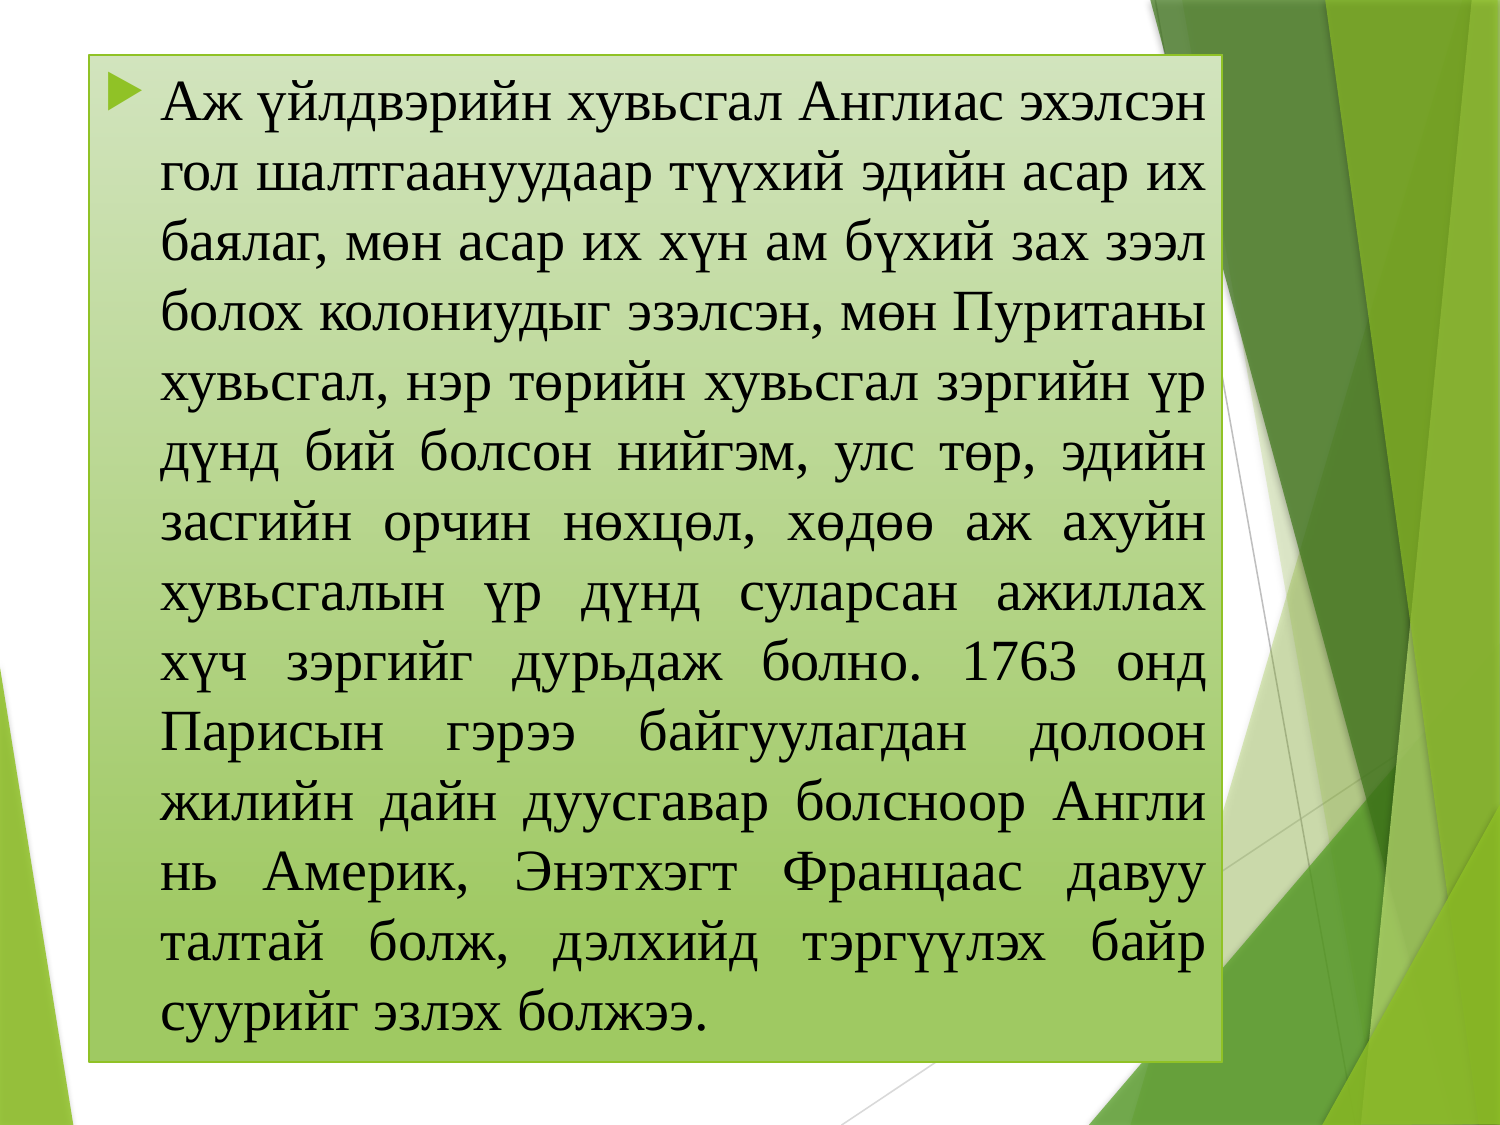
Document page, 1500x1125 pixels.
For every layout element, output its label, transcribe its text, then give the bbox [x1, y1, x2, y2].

list Аж үйлдвэрийн хувьсгал Англиас эхэлсэн гол шалтгаануудаар түүхий эдийн асар их баялаг, мөн асар их хүн ам бүхий зах зээл болох колониудыг эзэлсэн, мөн Пуританы хувьсгал, нэр төрийн хувьсгал зэргийн үр дүнд бий болсон нийгэм, улс төр, эдийн засгийн орчин нөхцөл, хөдөө аж ахуйн хувьсгалын үр дүнд суларсан ажиллах хүч зэргийг дурьдаж болно. 1763 онд Парисын гэрээ байгуулагдан долоон жилийн дайн дуусгавар болсноор Англи нь Америк, Энэтхэгт Францаас давуу талтай болж, дэлхийд тэргүүлэх байр суурийг эзлэх болжээ. [88, 54, 1223, 1063]
